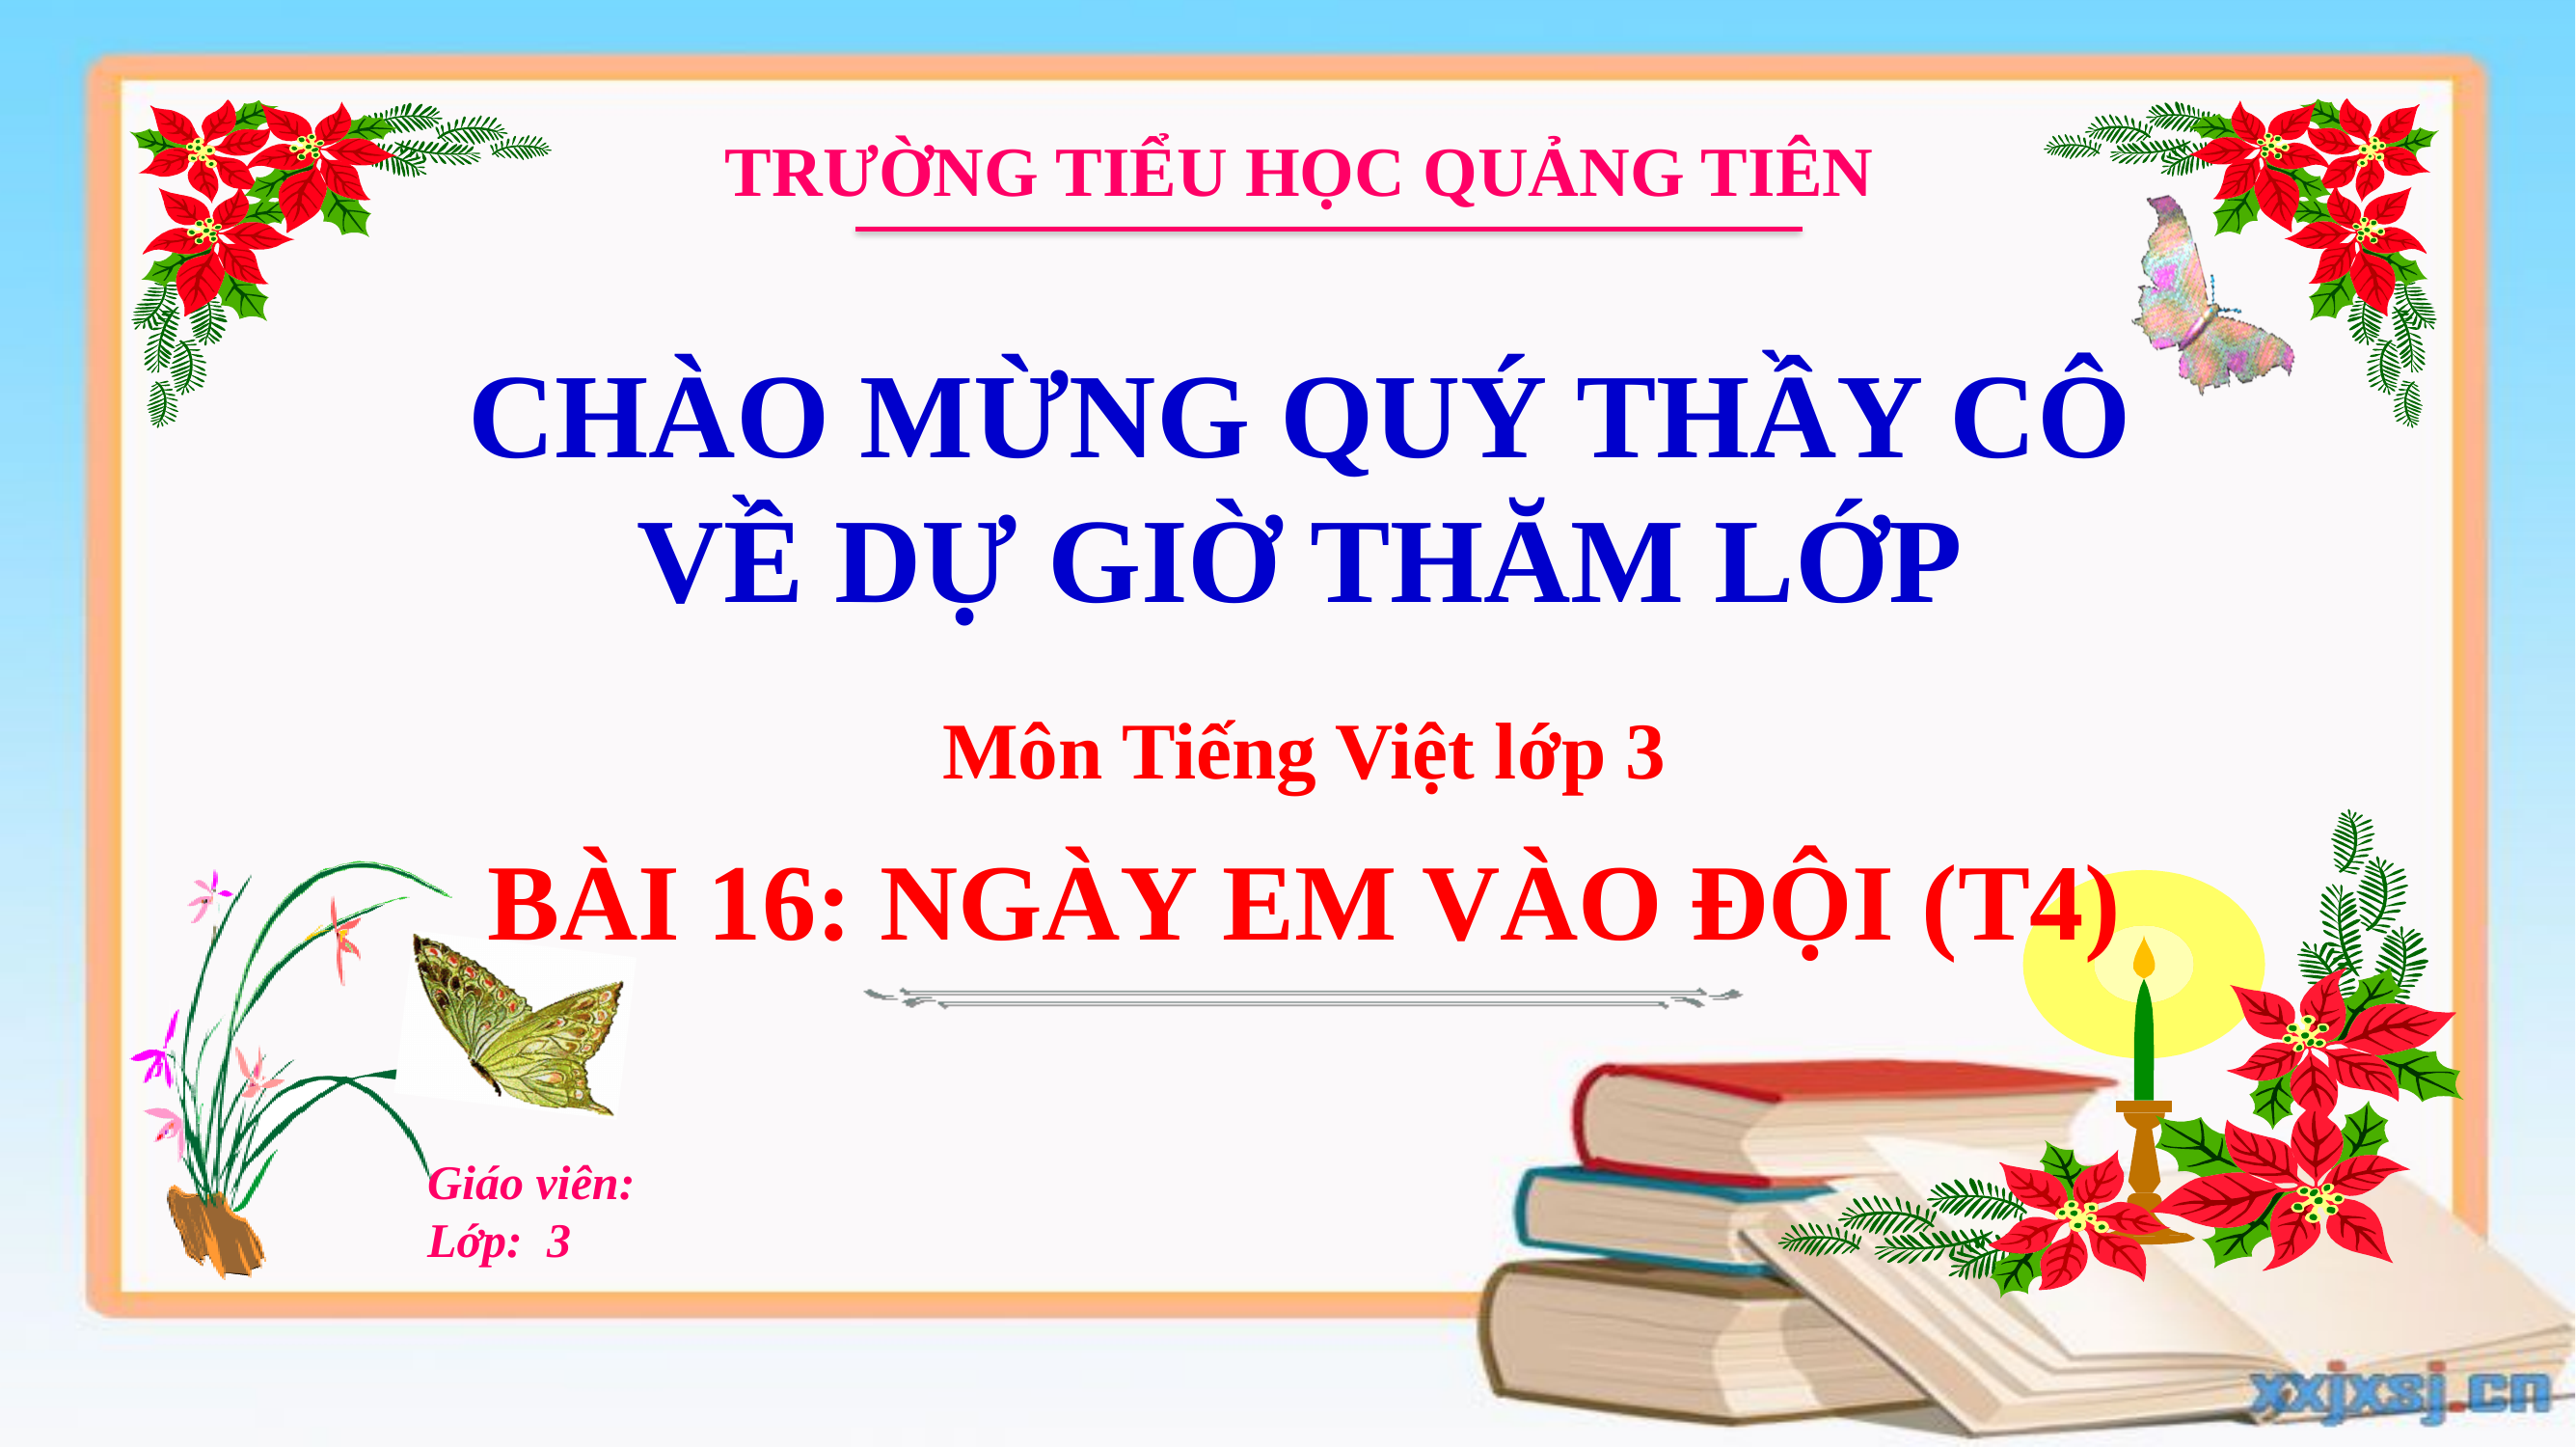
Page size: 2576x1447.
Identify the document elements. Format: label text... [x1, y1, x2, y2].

picture [0, 0, 2576, 1447]
text_box Môn Tiếng Việt lớp 3 BÀI 16: NGÀY EM VÀO ĐỘI (T4) [440, 687, 2170, 973]
text_box CHÀO MỪNG QUÝ THẦY CÔ VỀ DỰ GIỜ THĂM LỚP [392, 325, 2208, 639]
text_box TRƯỜNG TIỂU HỌC QUẢNG TIÊN [510, 114, 2071, 222]
text_box Giáo viên: Lớp: 3 [456, 1139, 1350, 1278]
